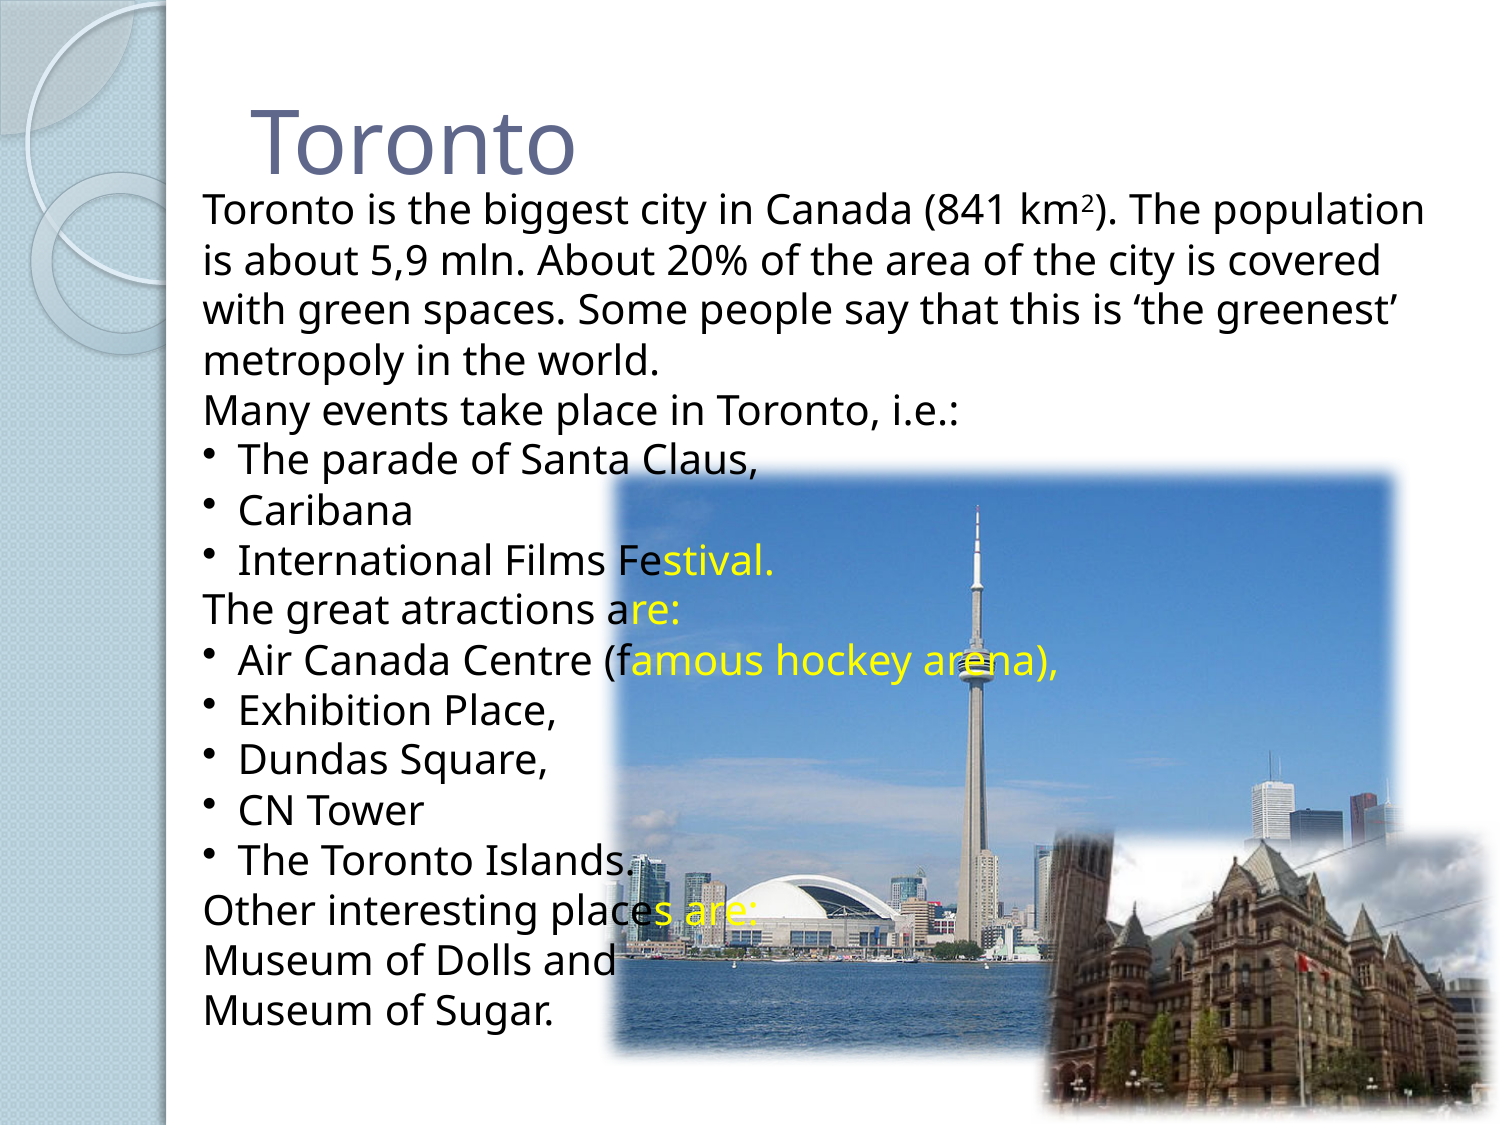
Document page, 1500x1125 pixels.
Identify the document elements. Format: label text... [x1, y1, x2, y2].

text_box Toronto is the biggest city in Canada (841 km2). The population is about 5,9 mln. About 20% of the area of the city is covered with green spaces. Some people say that this is ‘the greenest’ metropoly in the world. Many events take place in Toronto, i.e.: The parade of Santa Claus, Caribana International Films Festival. The great atractions are: Air Canada Centre (famous hockey arena), Exhibition Place, Dundas Square, CN Tower The Toronto Islands. Other interesting places are: Museum of Dolls and Museum of Sugar. [187, 175, 1471, 1041]
picture [597, 456, 1500, 1125]
title Toronto [235, 45, 1466, 175]
